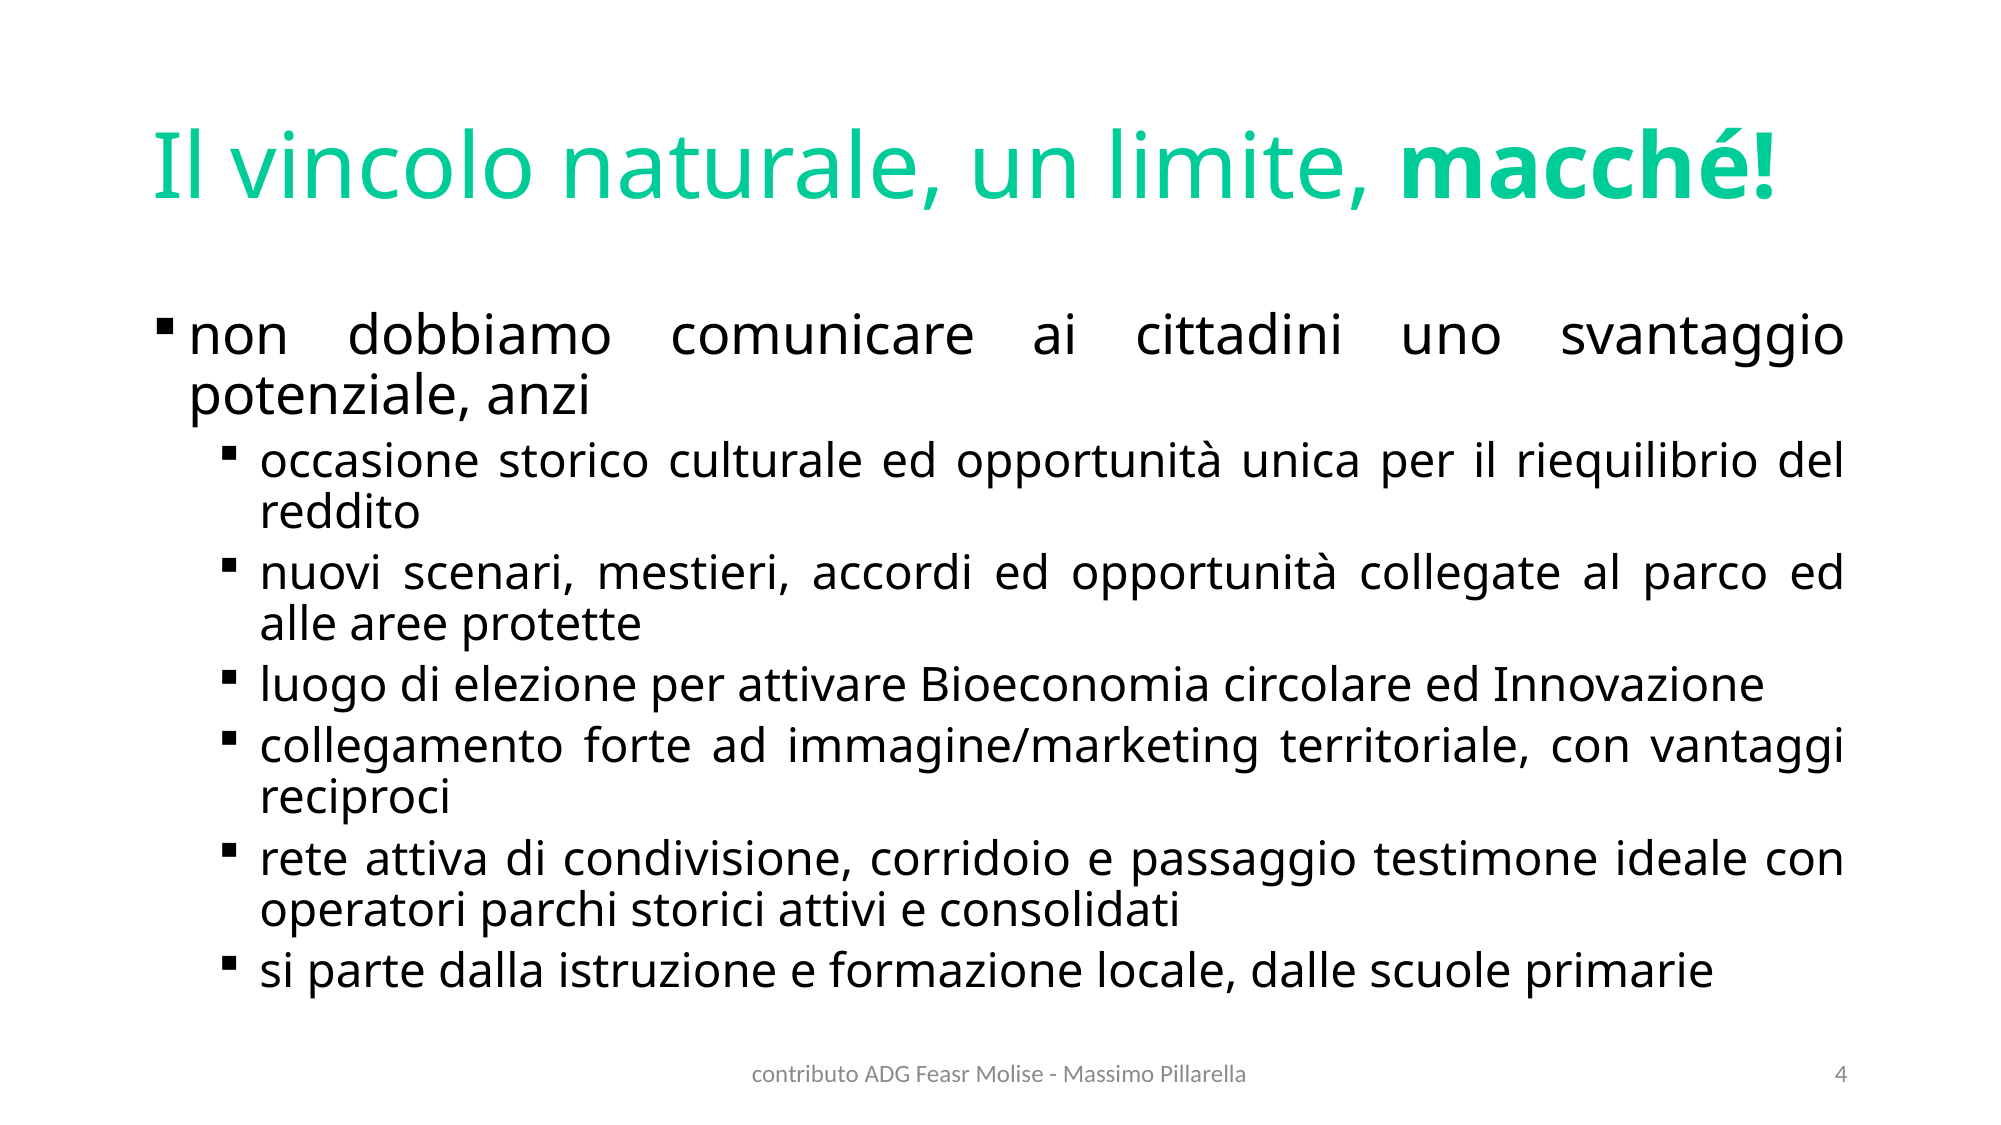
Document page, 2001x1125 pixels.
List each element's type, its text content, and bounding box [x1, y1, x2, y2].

footer contributo ADG Feasr Molise - Massimo Pillarella [662, 1042, 1338, 1103]
slide_number 4 [1412, 1042, 1863, 1103]
title Il vincolo naturale, un limite, macché! [137, 59, 1863, 278]
list non dobbiamo comunicare ai cittadini uno svantaggio potenziale, anzi occasione storico culturale ed opportunità unica per il riequilibrio del reddito nuovi scenari, mestieri, accordi ed opportunità collegate al parco ed alle aree protette luogo di elezione per attivare Bioeconomia circolare ed Innovazione collegamento forte ad immagine/marketing territoriale, con vantaggi reciproci rete attiva di condivisione, corridoio e passaggio testimone ideale con operatori parchi storici attivi e consolidati si parte dalla istruzione e formazione locale, dalle scuole primarie [137, 299, 1863, 1014]
